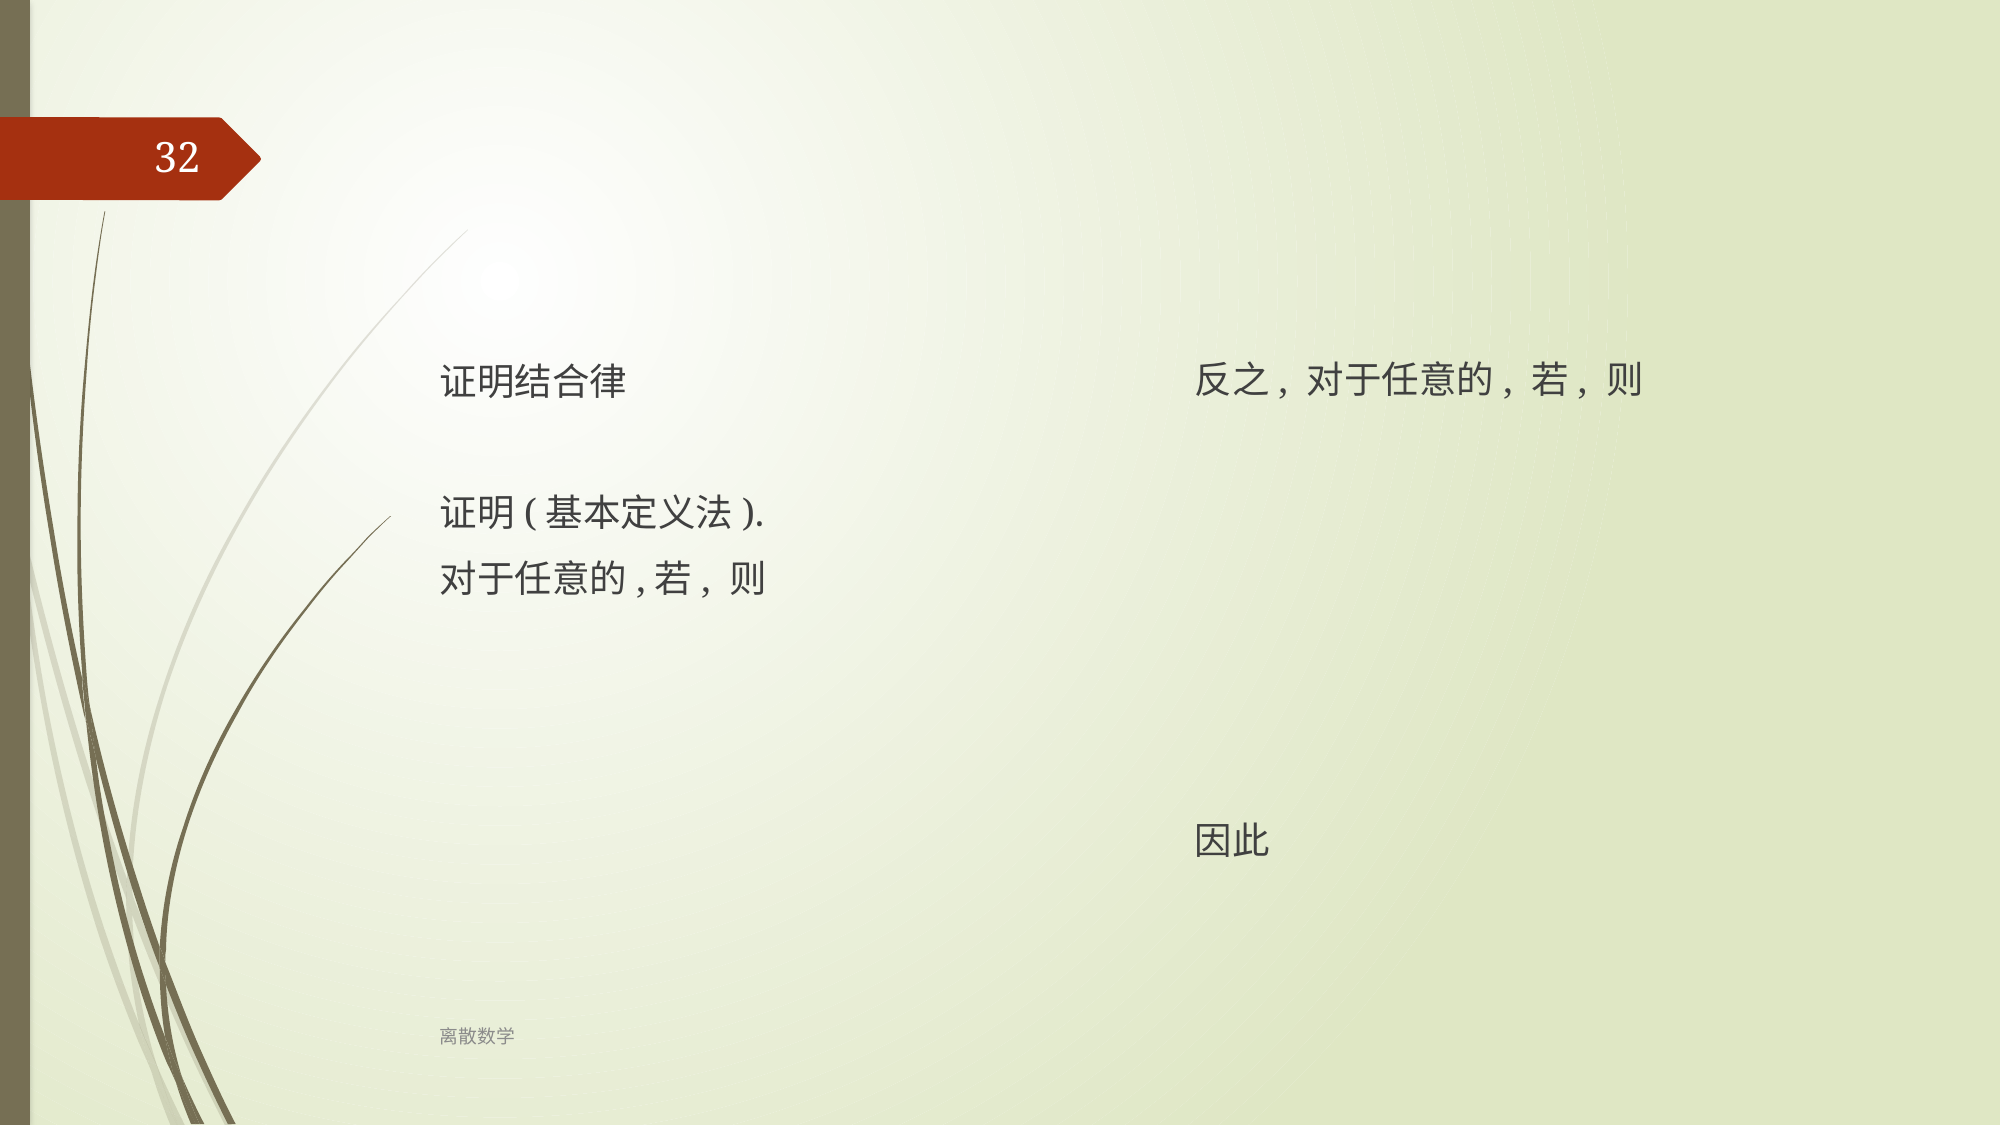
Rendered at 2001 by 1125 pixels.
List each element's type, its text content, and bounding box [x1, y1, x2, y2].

slide_number ‹#› [87, 129, 216, 190]
footer 离散数学 [424, 1006, 1675, 1067]
